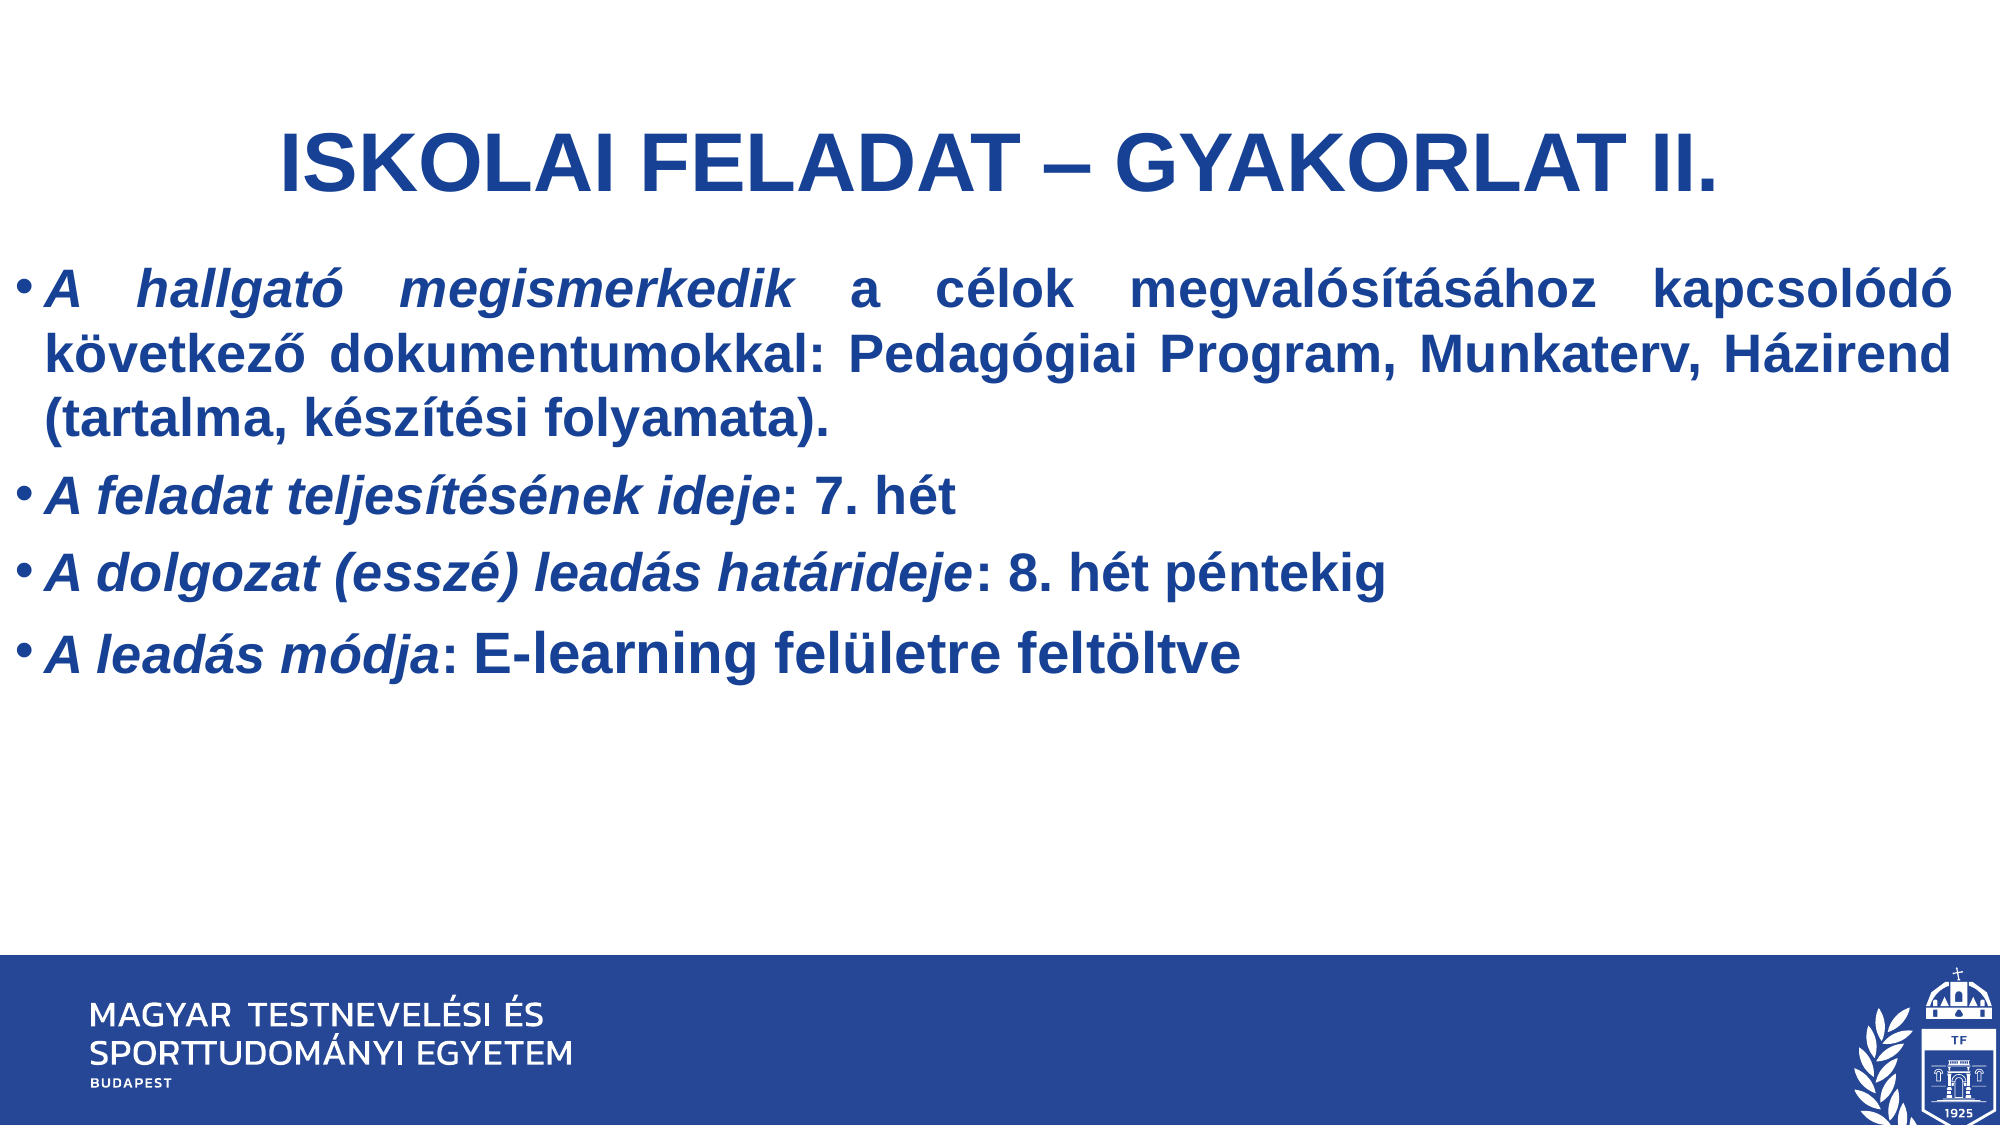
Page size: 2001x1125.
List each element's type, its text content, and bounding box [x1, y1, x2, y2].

list A hallgató megismerkedik a célok megvalósításához kapcsolódó következő dokumentumokkal: Pedagógiai Program, Munkaterv, Házirend (tartalma, készítési folyamata). A feladat teljesítésének ideje: 7. hét A dolgozat (esszé) leadás határideje: 8. hét péntekig A leadás módja: E-learning felületre feltöltve [0, 252, 1956, 914]
title Iskolai feladat ‒ gyakorlat II. [0, 91, 2000, 238]
